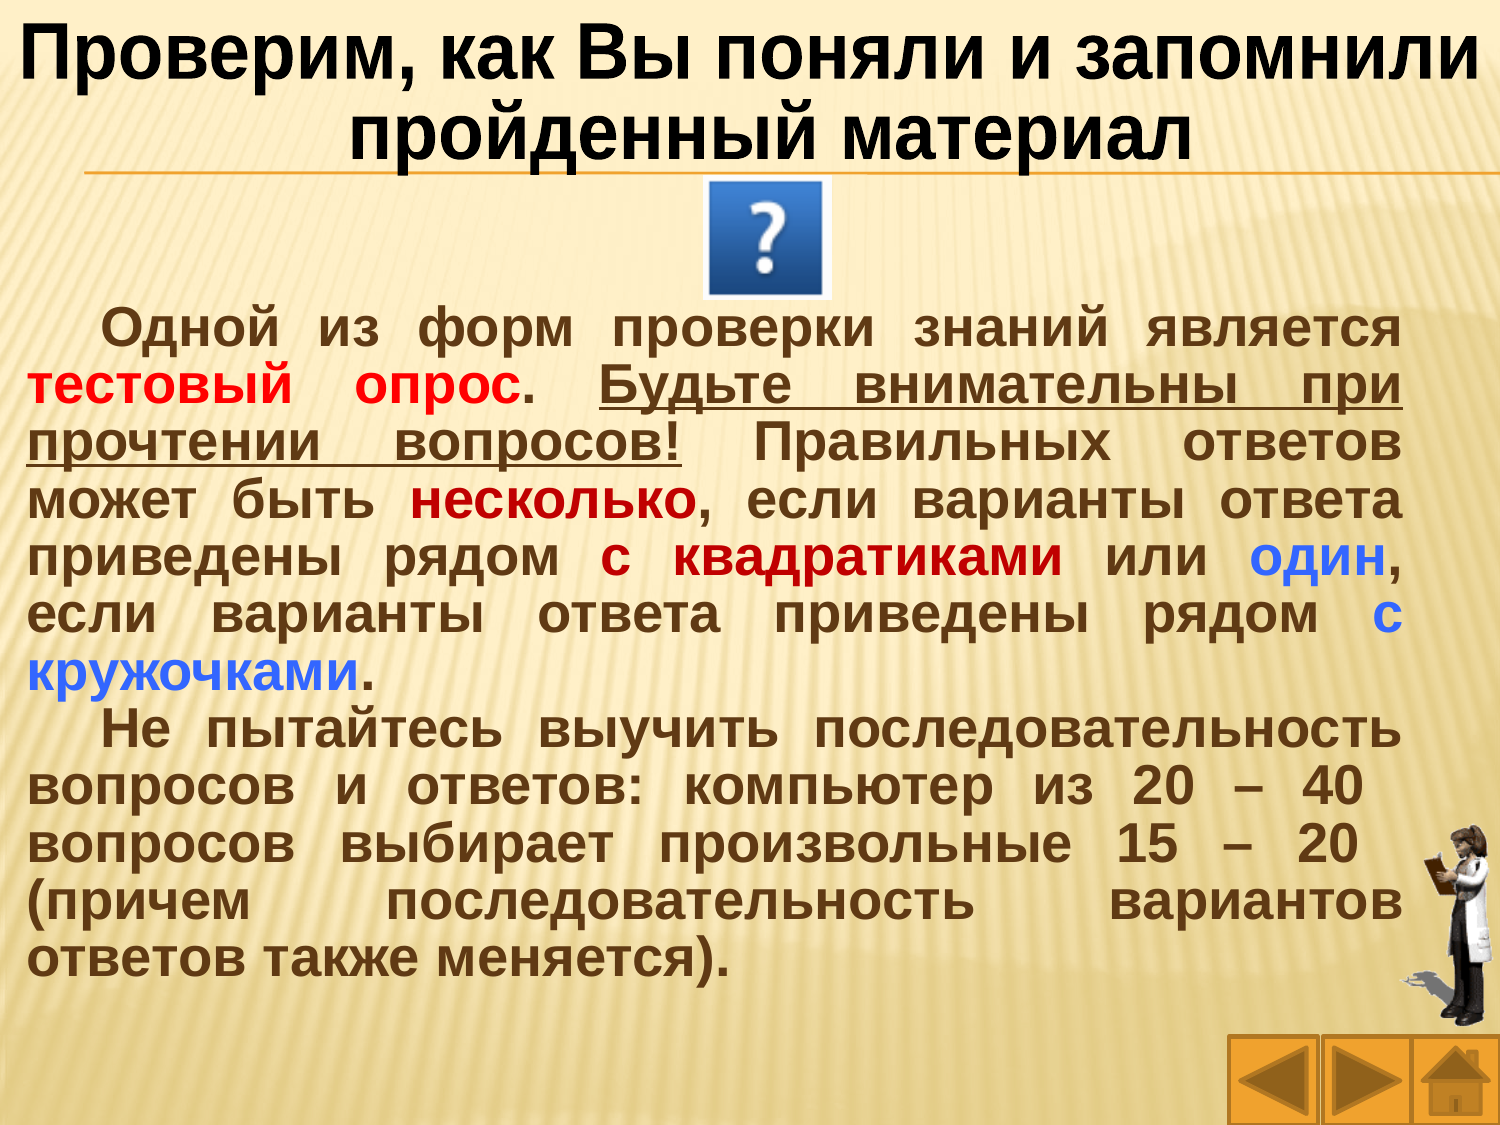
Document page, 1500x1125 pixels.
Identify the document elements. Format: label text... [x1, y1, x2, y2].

picture [702, 175, 833, 301]
text_box Одной из форм проверки знаний является тестовый опрос. Будьте внимательны при прочтении вопросов! Правильных ответов может быть несколько, если варианты ответа приведены рядом с квадратиками или один, если варианты ответа приведены рядом с кружочками. Не пытайтесь выучить последовательность вопросов и ответов: компьютер из 20 – 40 вопросов выбирает произвольные 15 – 20 (причем последовательность вариантов ответов также меняется). [11, 292, 1418, 996]
text_box [1409, 1049, 1500, 1125]
text_box [1227, 1034, 1320, 1125]
picture [1393, 819, 1500, 1034]
text_box [1321, 1034, 1409, 1125]
